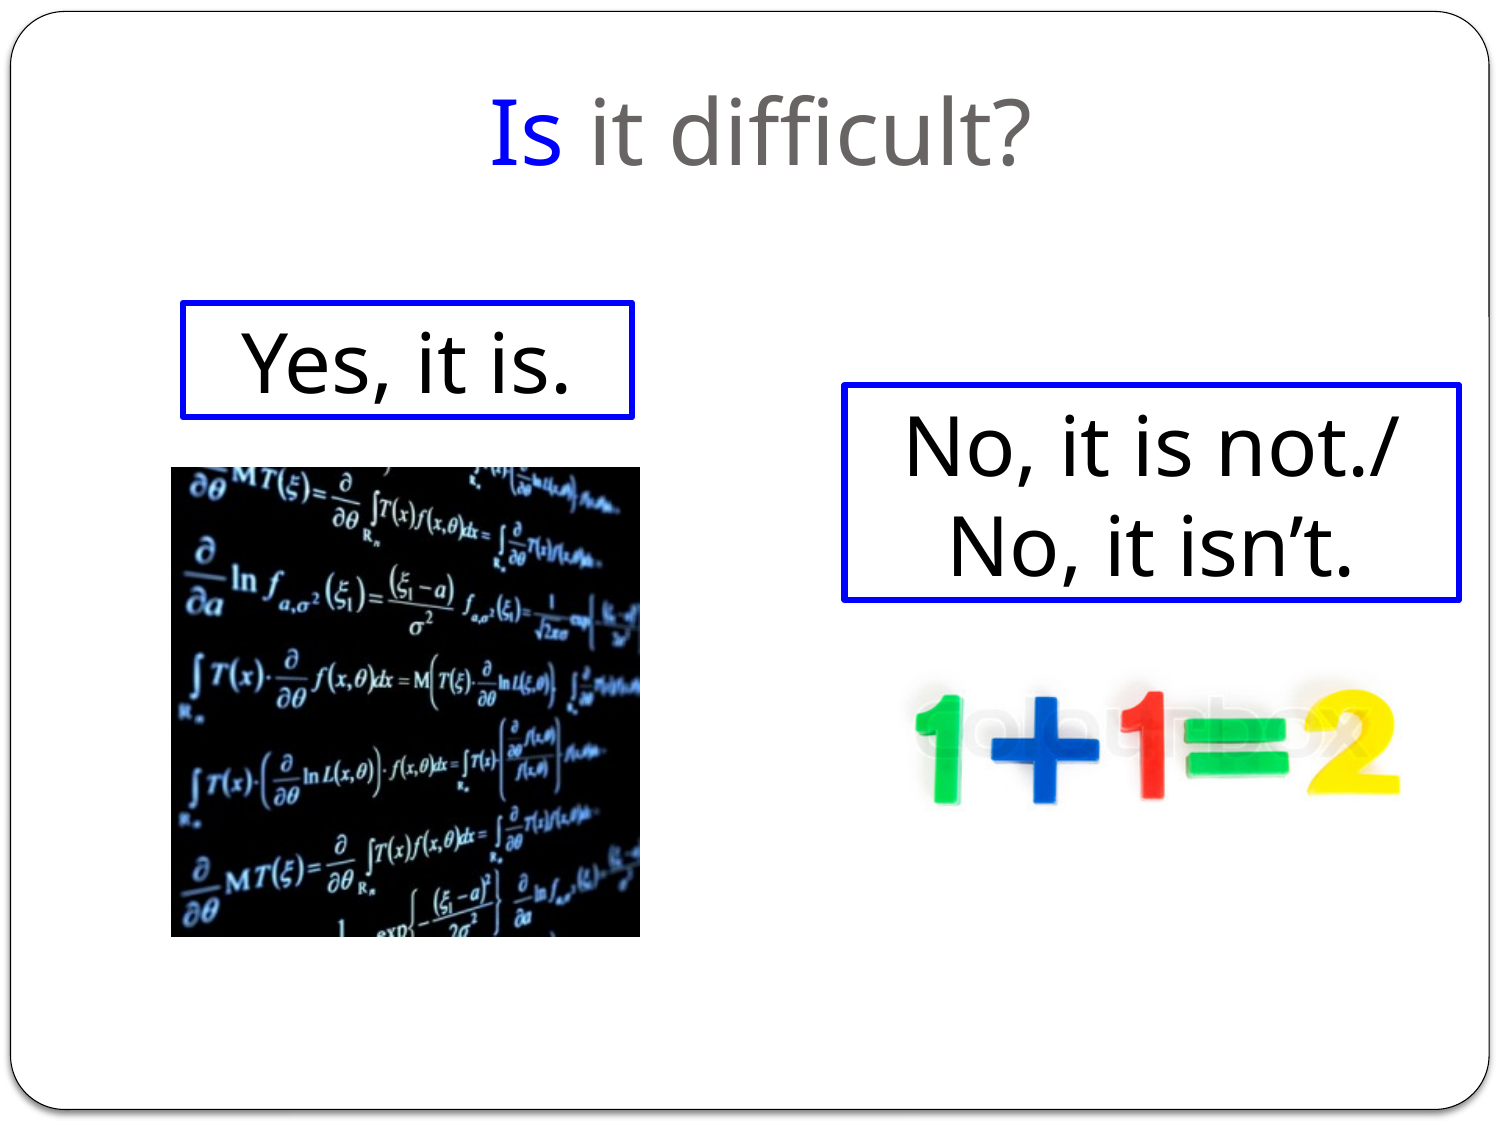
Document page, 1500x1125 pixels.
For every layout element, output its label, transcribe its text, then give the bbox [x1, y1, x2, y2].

text_box Yes, it is. [183, 302, 632, 418]
text_box No, it is not./ No, it isn’t. [844, 385, 1459, 600]
picture [844, 526, 1453, 932]
text_box Is it difficult? [123, 66, 1399, 279]
picture [170, 467, 641, 937]
